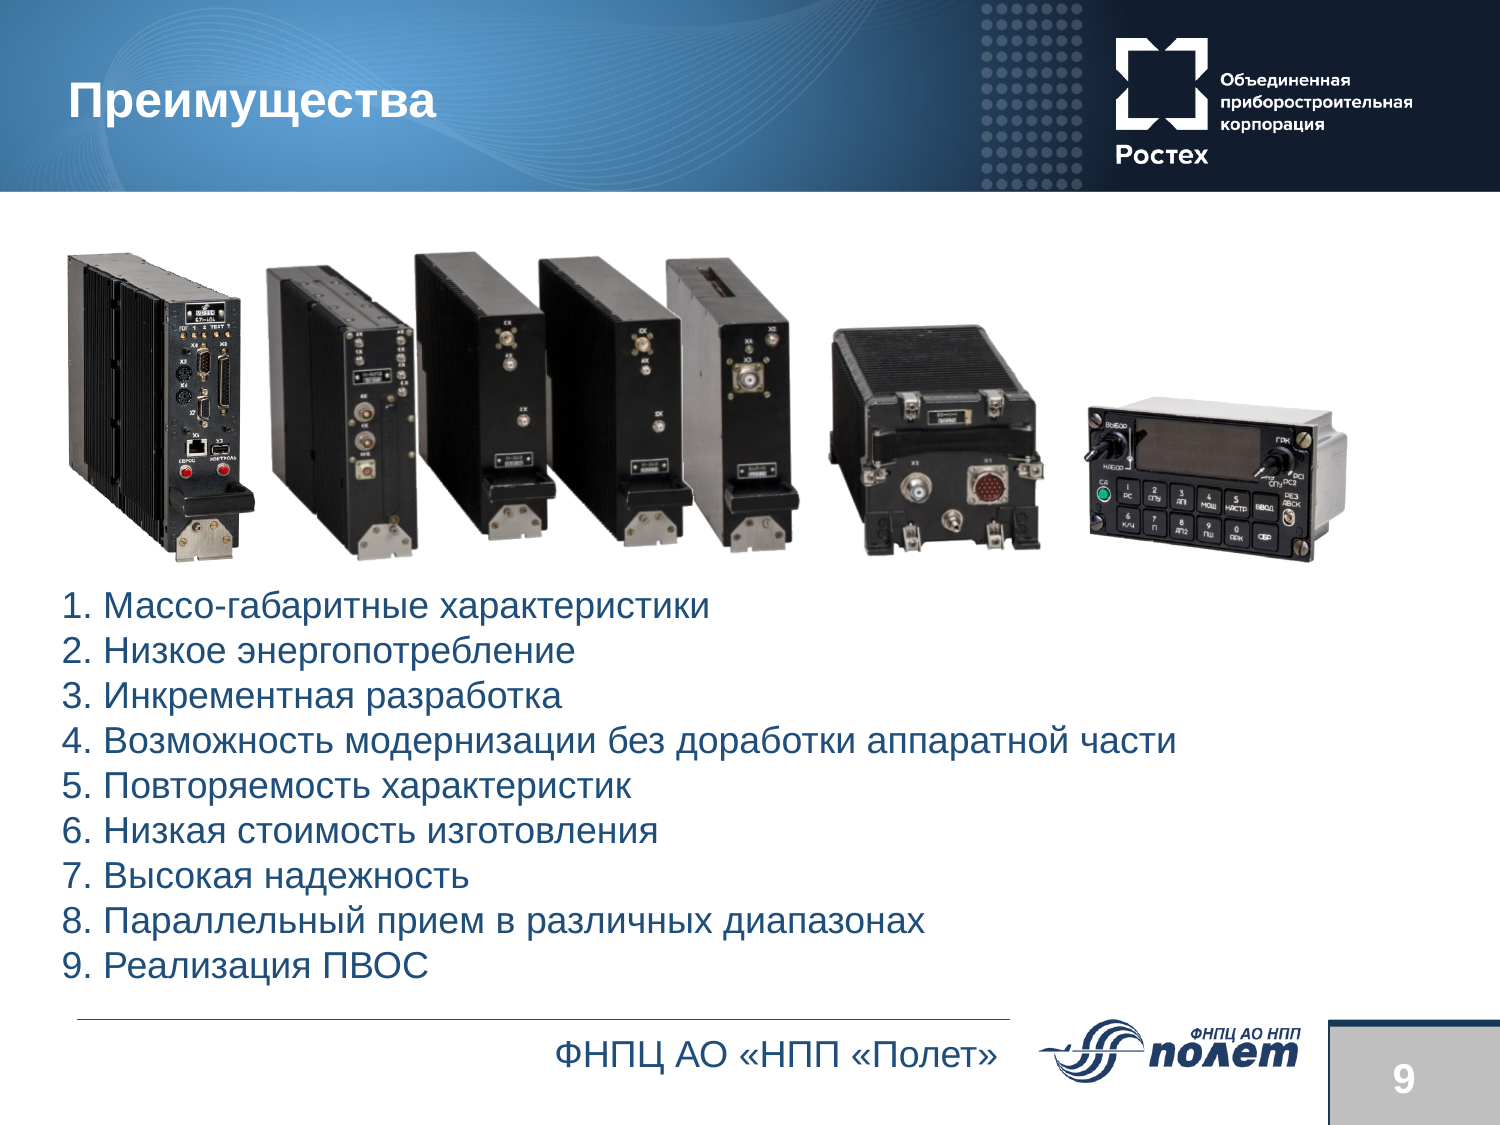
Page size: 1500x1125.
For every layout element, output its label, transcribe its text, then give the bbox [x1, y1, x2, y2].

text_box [269, 245, 1067, 575]
picture [1066, 386, 1374, 575]
picture [46, 222, 265, 587]
text_box ФНПЦ АО «НПП «Полет» [539, 1022, 1014, 1083]
slide_number 9 [1340, 1046, 1431, 1107]
text_box 1. Массо-габаритные характеристики 2. Низкое энергопотребление 3. Инкрементная разработка 4. Возможность модернизации без доработки аппаратной части 5. Повторяемость характеристик 6. Низкая стоимость изготовления 7. Высокая надежность 8. Параллельный прием в различных диапазонах 9. Реализация ПВОС [46, 582, 1254, 994]
picture [0, 0, 1500, 192]
text_box Преимущества [53, 70, 1049, 136]
picture [1038, 1019, 1302, 1083]
